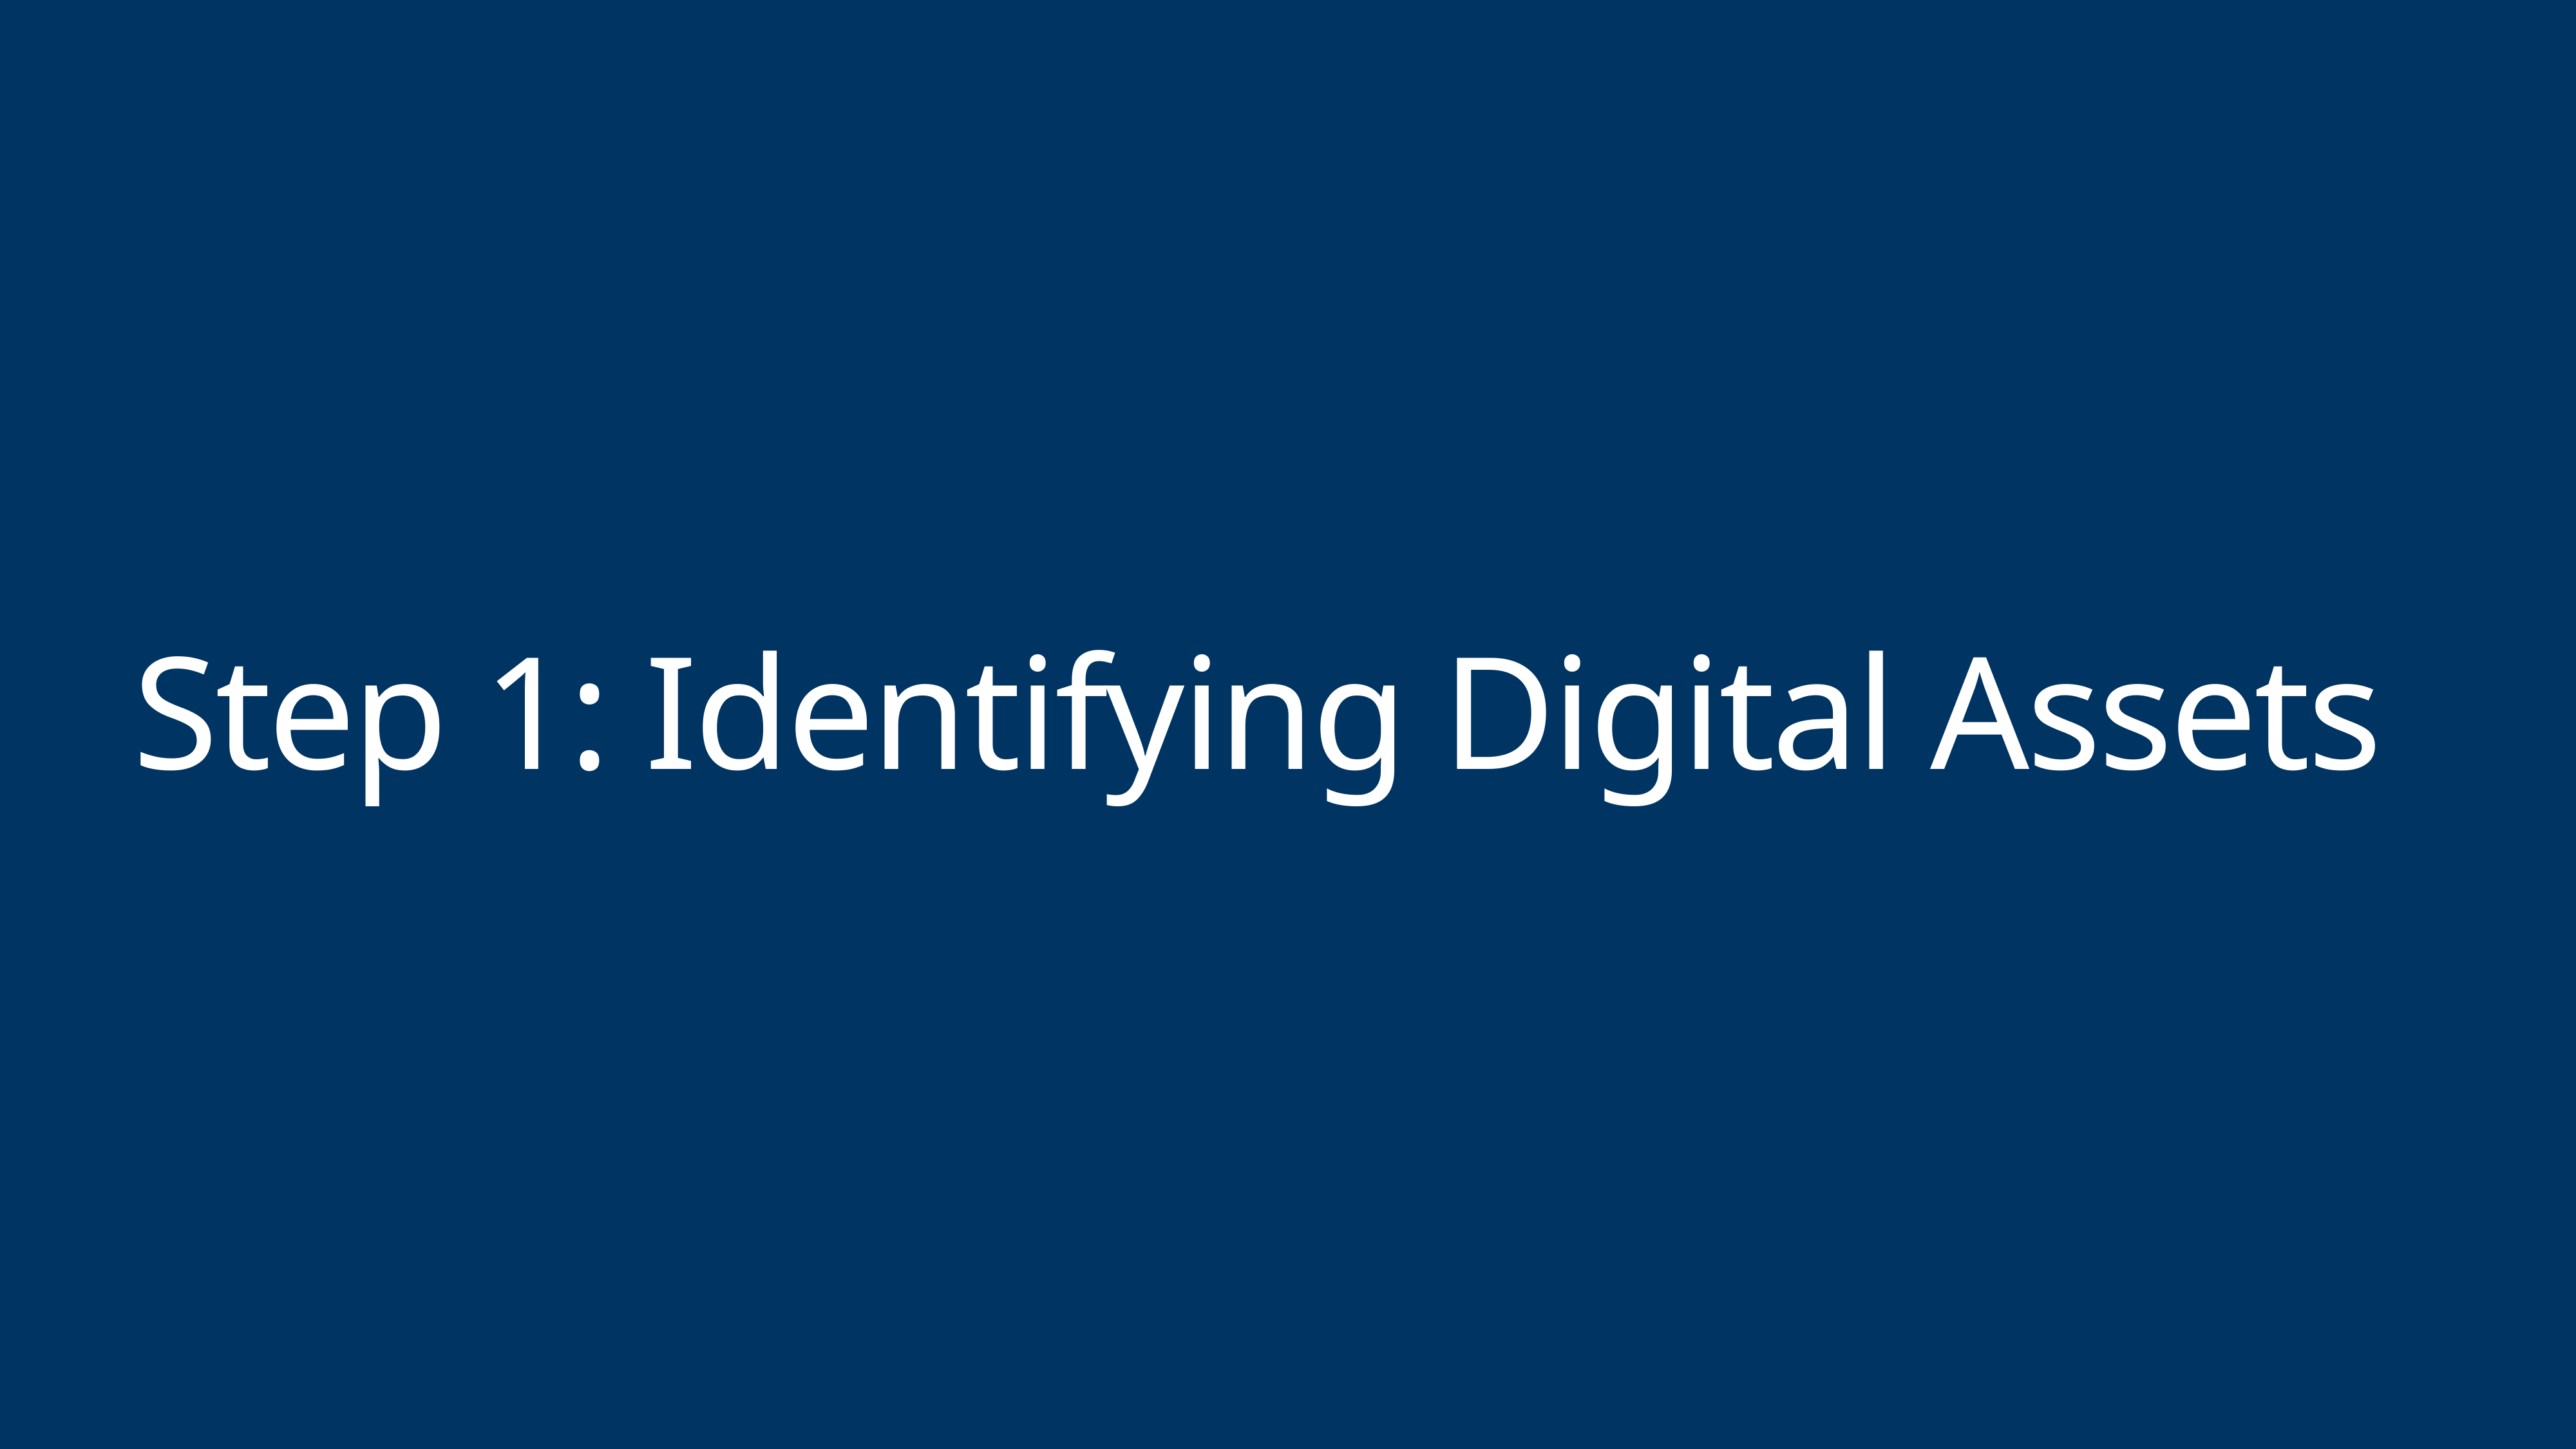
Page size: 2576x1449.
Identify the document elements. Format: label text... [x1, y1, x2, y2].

title Step 1: Identifying Digital Assets [127, 478, 2449, 971]
